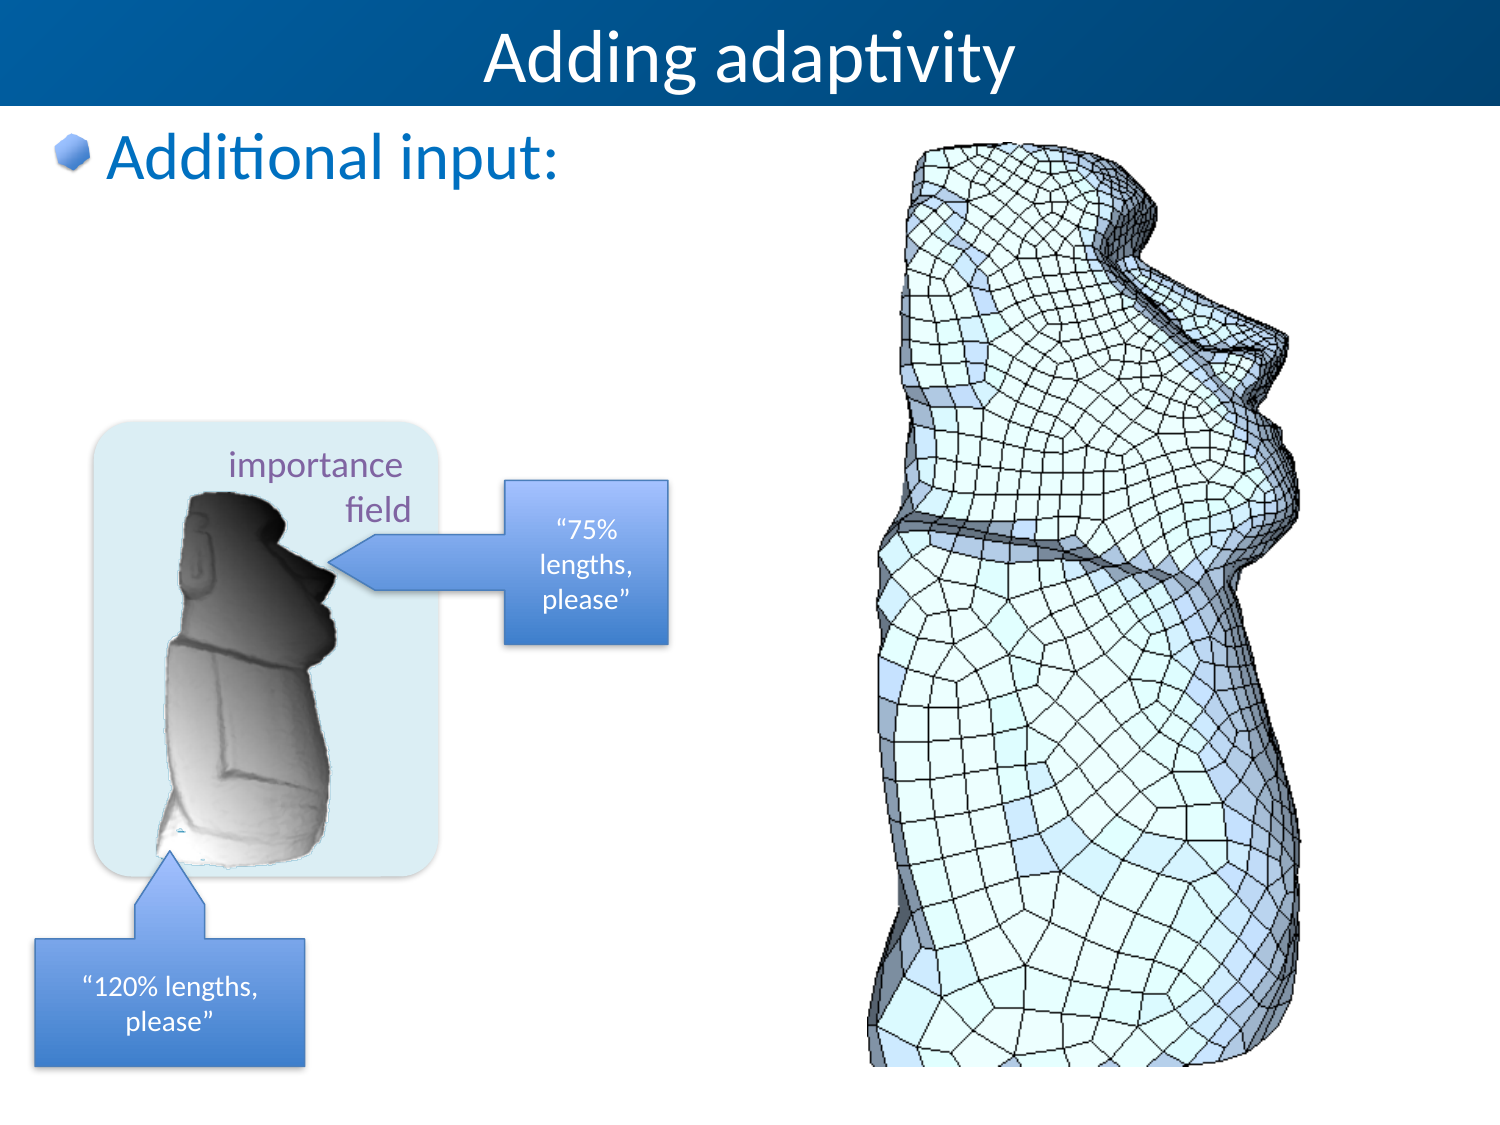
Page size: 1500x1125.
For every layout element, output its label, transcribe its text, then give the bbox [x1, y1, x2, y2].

text_box importance field [92, 421, 439, 878]
picture [49, 129, 95, 177]
text_box “75% lengths, please” [368, 479, 669, 646]
title Adding adaptivity [0, 0, 1500, 106]
picture [866, 142, 1323, 1067]
list Additional input: [35, 106, 1465, 1032]
text_box “120% lengths, please” [34, 884, 306, 1068]
picture [146, 483, 364, 877]
